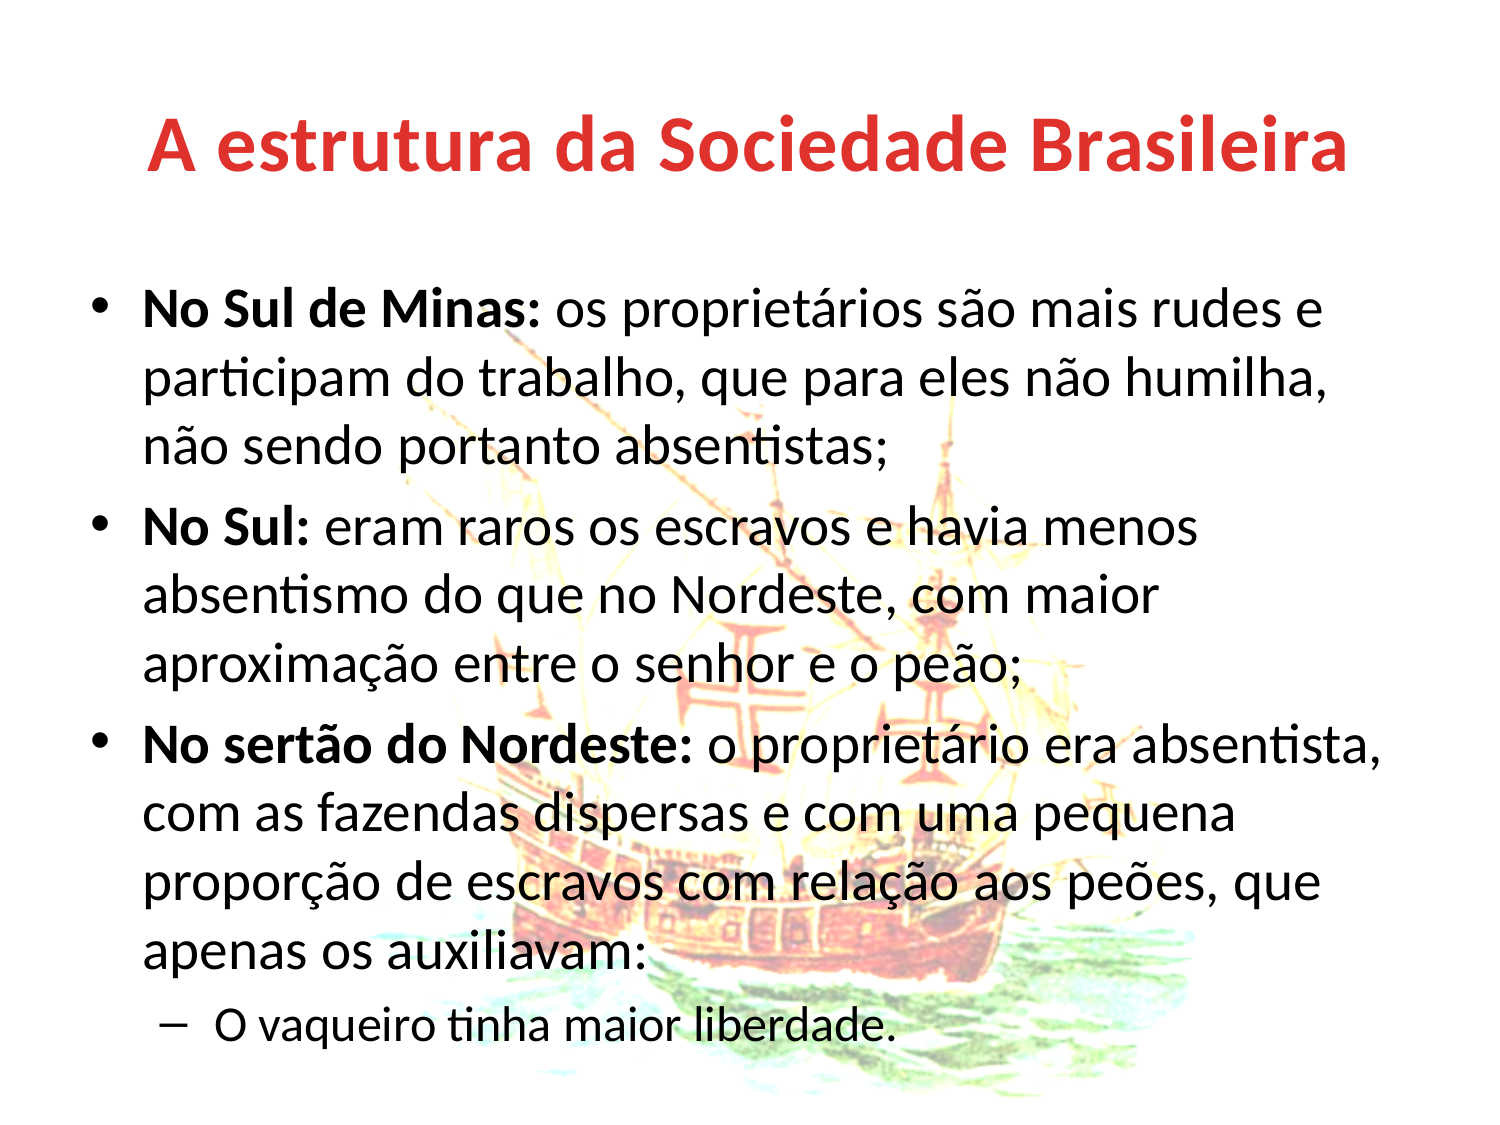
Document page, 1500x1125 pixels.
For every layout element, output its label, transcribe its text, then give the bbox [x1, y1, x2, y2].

list No Sul de Minas: os proprietários são mais rudes e participam do trabalho, que para eles não humilha, não sendo portanto absentistas; No Sul: eram raros os escravos e havia menos absentismo do que no Nordeste, com maior aproximação entre o senhor e o peão; No sertão do Nordeste: o proprietário era absentista, com as fazendas dispersas e com uma pequena proporção de escravos com relação aos peões, que apenas os auxiliavam: O vaqueiro tinha maior liberdade. [75, 262, 319, 1059]
title A estrutura da Sociedade Brasileira [75, 45, 1425, 233]
list No Sul de Minas: os proprietários são mais rudes e participam do trabalho, que para eles não humilha, não sendo portanto absentistas; No Sul: eram raros os escravos e havia menos absentismo do que no Nordeste, com maior aproximação entre o senhor e o peão; No sertão do Nordeste: o proprietário era absentista, com as fazendas dispersas e com uma pequena proporção de escravos com relação aos peões, que apenas os auxiliavam: O vaqueiro tinha maior liberdade. [1238, 262, 1425, 1059]
picture [324, 229, 1235, 1125]
